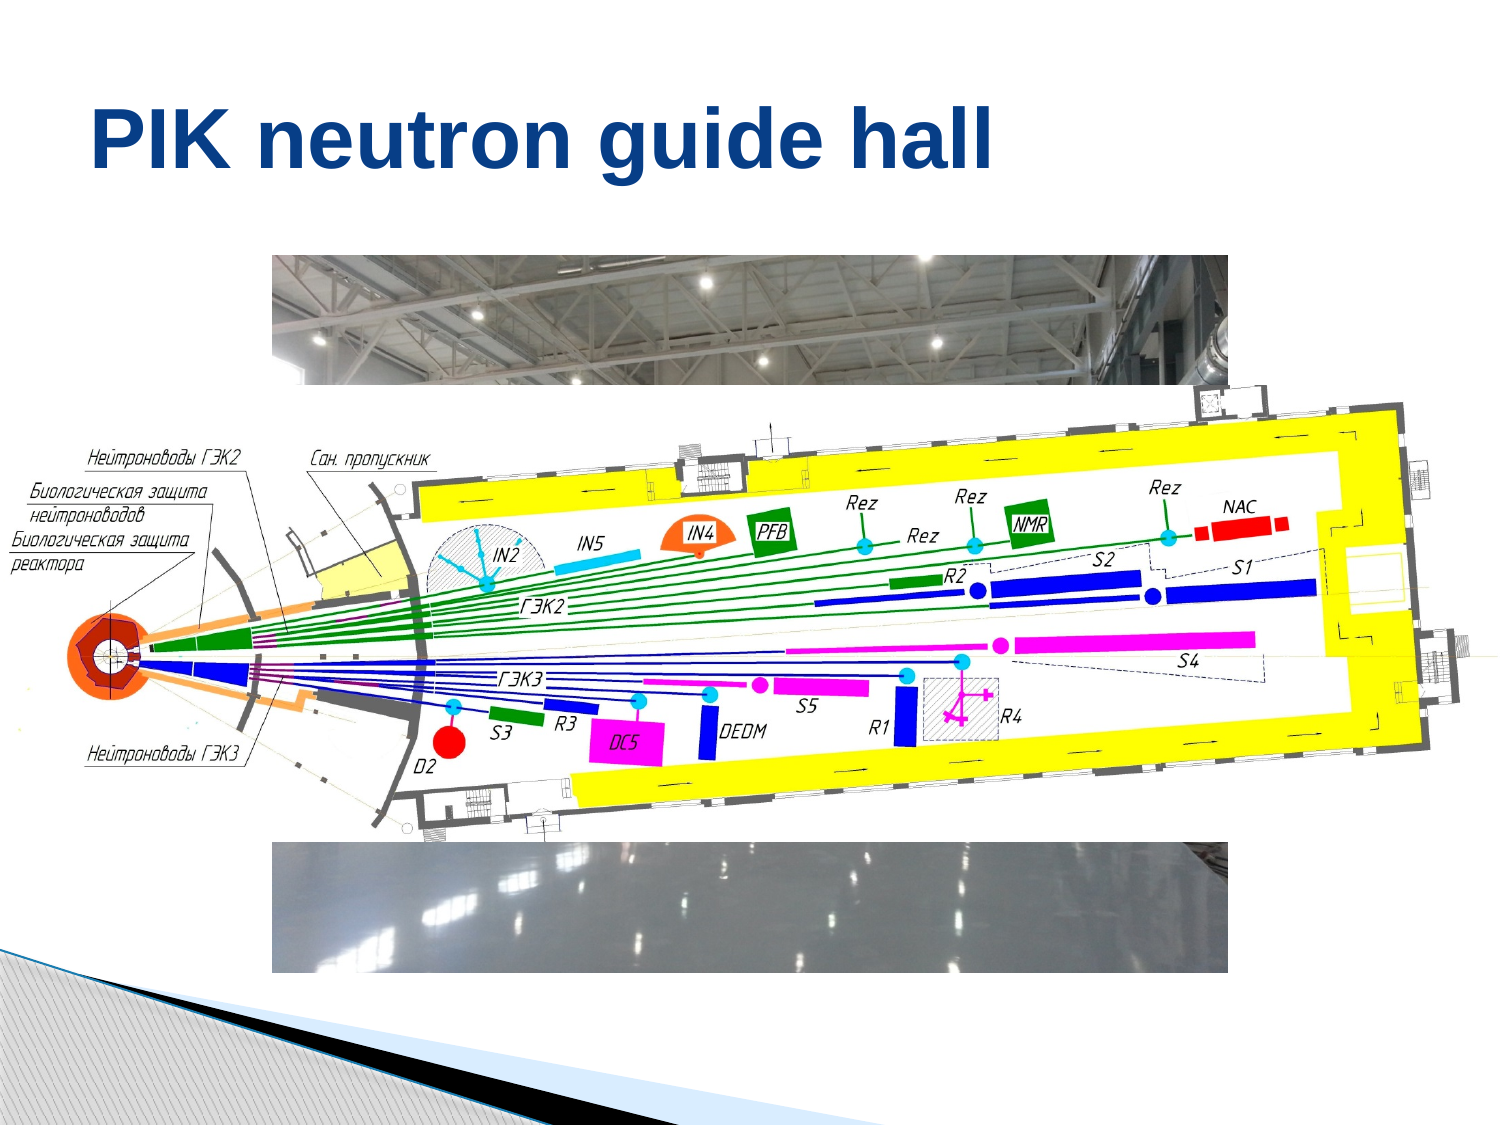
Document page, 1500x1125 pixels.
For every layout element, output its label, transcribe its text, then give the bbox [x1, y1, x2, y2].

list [272, 854, 1228, 973]
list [272, 255, 1228, 385]
picture [2, 385, 1500, 842]
title PIK neutron guide hall [75, 45, 1425, 233]
